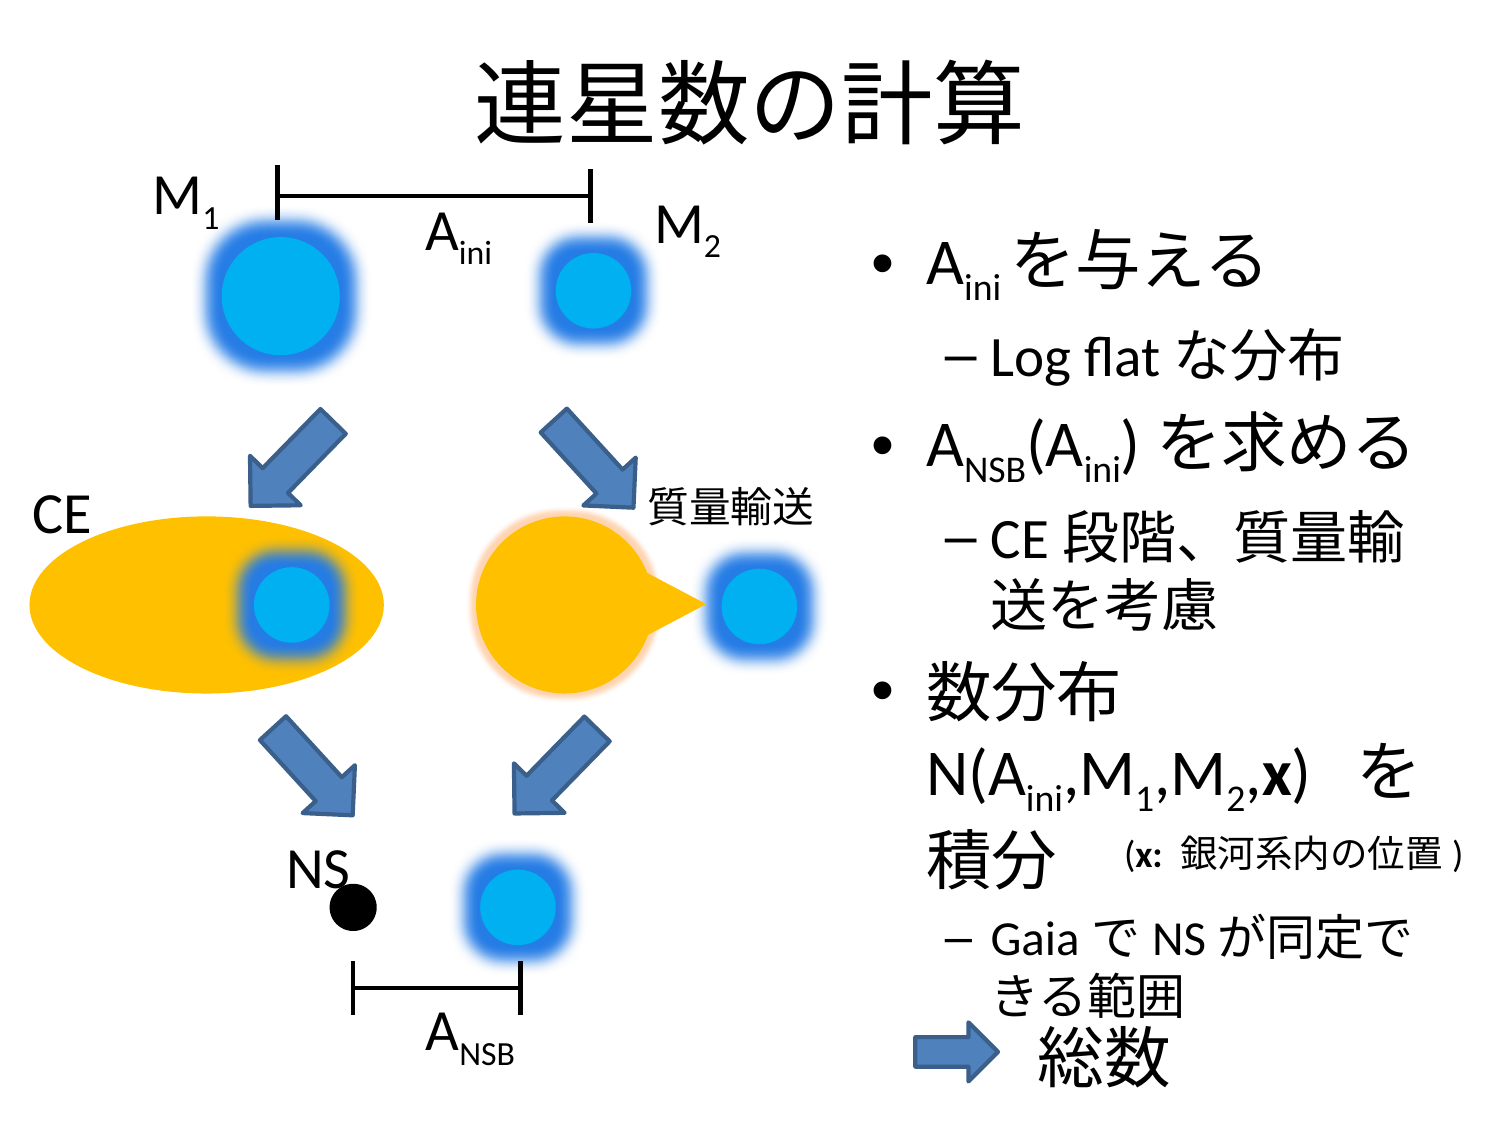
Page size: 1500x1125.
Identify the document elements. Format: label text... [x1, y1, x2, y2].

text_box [221, 167, 632, 356]
text_box M1 [137, 149, 235, 244]
text_box (x: 銀河系内の位置) [1109, 822, 1478, 882]
title 連星数の計算 [75, 7, 1425, 195]
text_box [915, 1007, 1188, 1105]
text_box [270, 822, 557, 1071]
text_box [256, 404, 630, 466]
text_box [17, 467, 831, 694]
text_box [277, 711, 592, 831]
list Ainiを与える Log flatな分布 ANSB(Aini)を求める CE段階、質量輸送を考慮 数分布N(Aini,M1,M2,x) を積分 GaiaでNSが同定できる範囲 [856, 211, 1451, 1035]
text_box M2 [639, 177, 736, 273]
